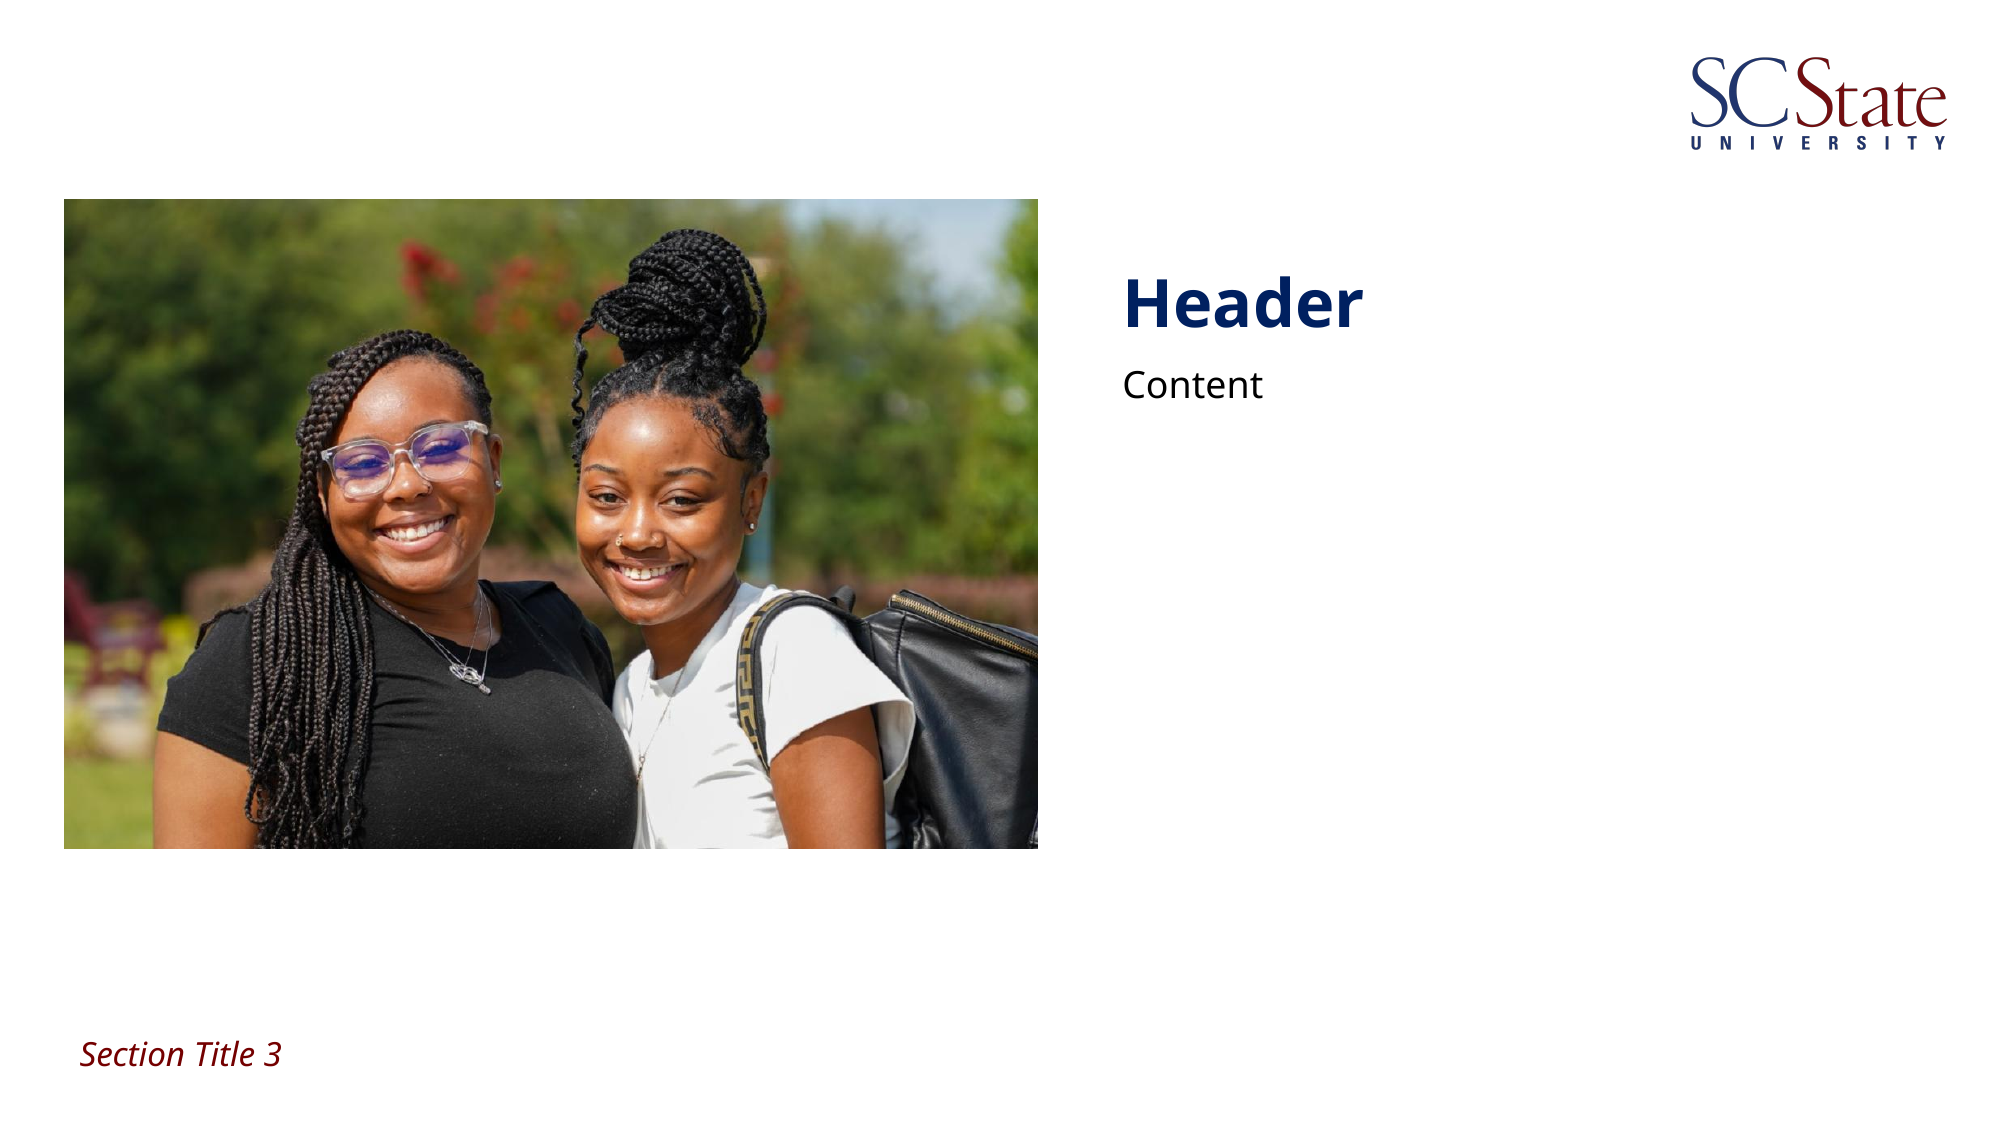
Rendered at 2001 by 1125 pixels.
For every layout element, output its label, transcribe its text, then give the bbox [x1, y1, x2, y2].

text_box Content [1107, 353, 1650, 414]
text_box Header [1107, 257, 1650, 353]
text_box Section Title 3 [64, 1025, 607, 1081]
picture [1683, 51, 1954, 156]
picture [64, 199, 1038, 849]
